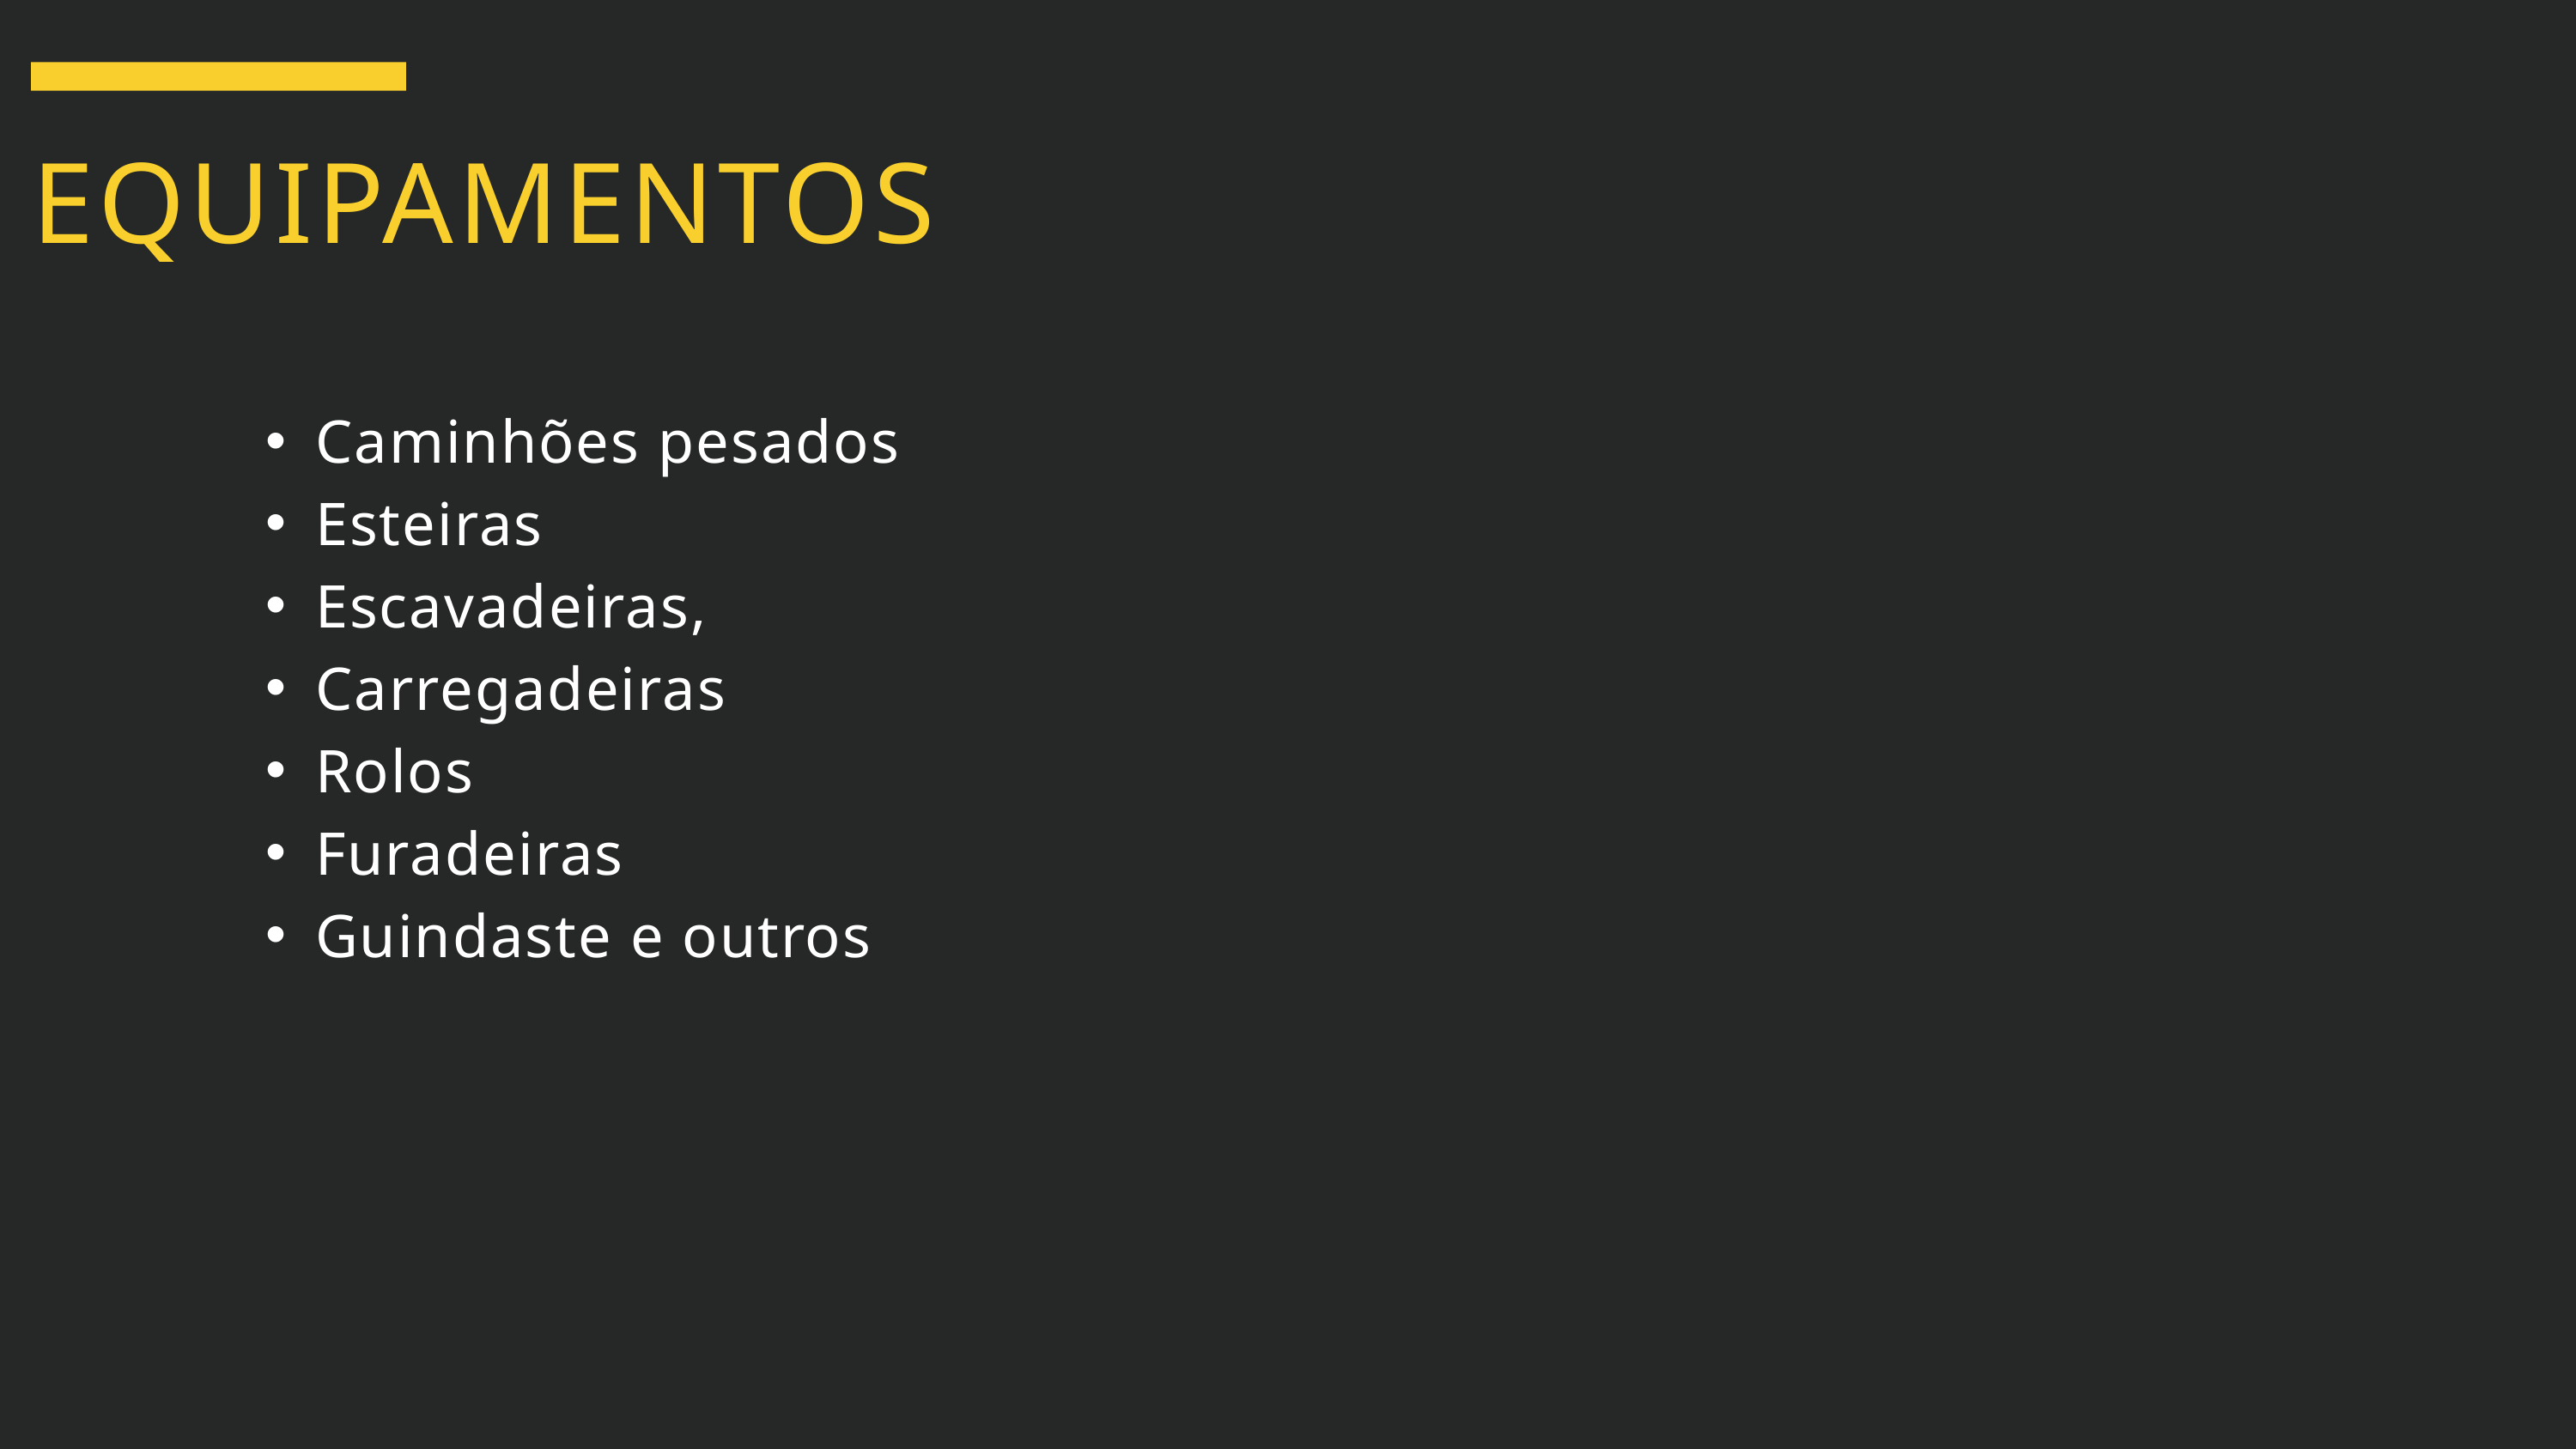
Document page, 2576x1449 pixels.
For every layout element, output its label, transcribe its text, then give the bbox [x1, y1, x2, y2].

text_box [30, 62, 1199, 515]
text_box Caminhões pesados Esteiras Escavadeiras, Carregadeiras Rolos Furadeiras Guindaste e outros [215, 392, 2361, 1052]
